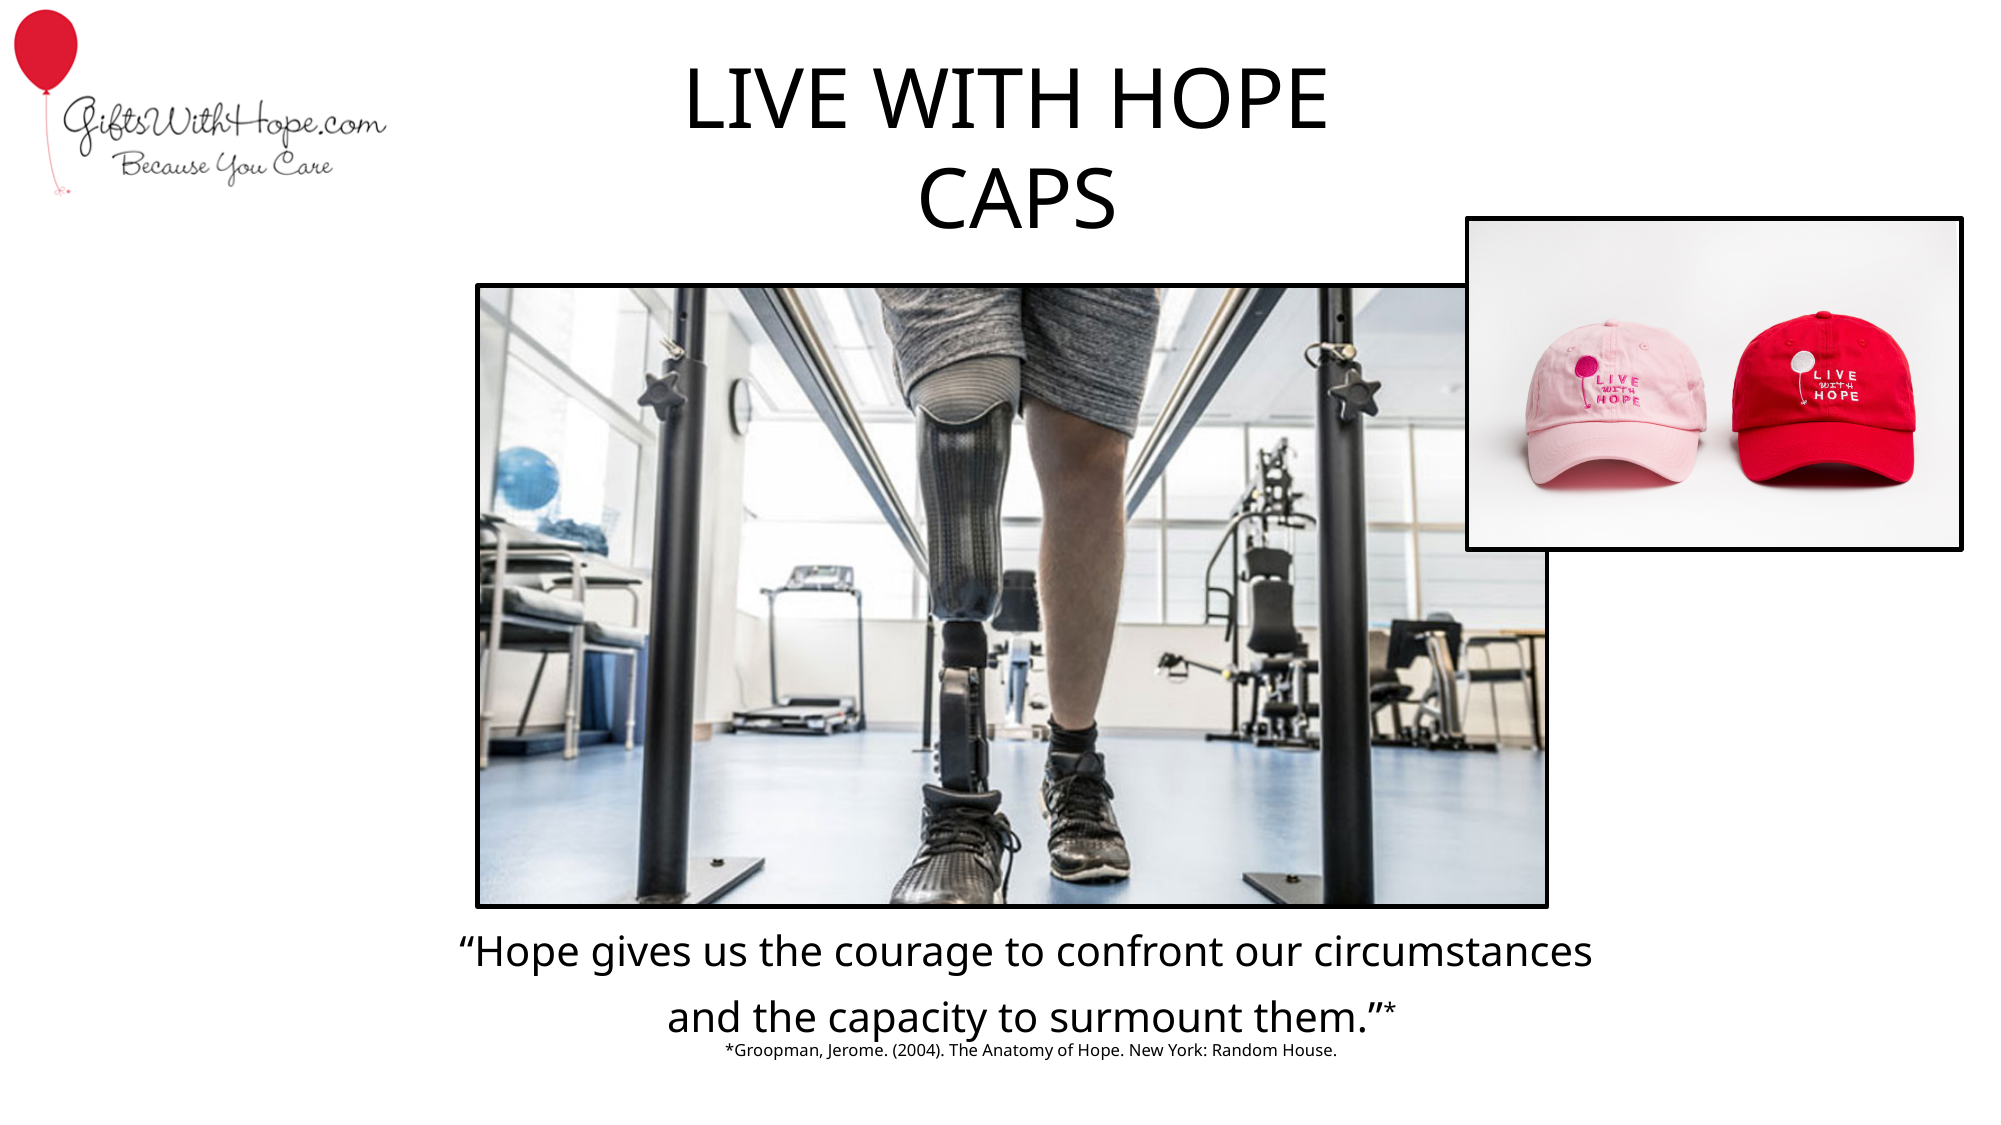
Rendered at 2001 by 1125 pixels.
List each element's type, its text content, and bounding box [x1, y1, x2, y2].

text_box LIVE WITH HOPE CAPS [566, 37, 1470, 287]
picture [479, 220, 1960, 905]
subtitle “Hope gives us the courage to confront our circumstances and the capacity to surmount them.”* *Groopman, Jerome. (2004). The Anatomy of Hope. New York: Random House. [197, 852, 1867, 1091]
picture [11, 5, 410, 197]
